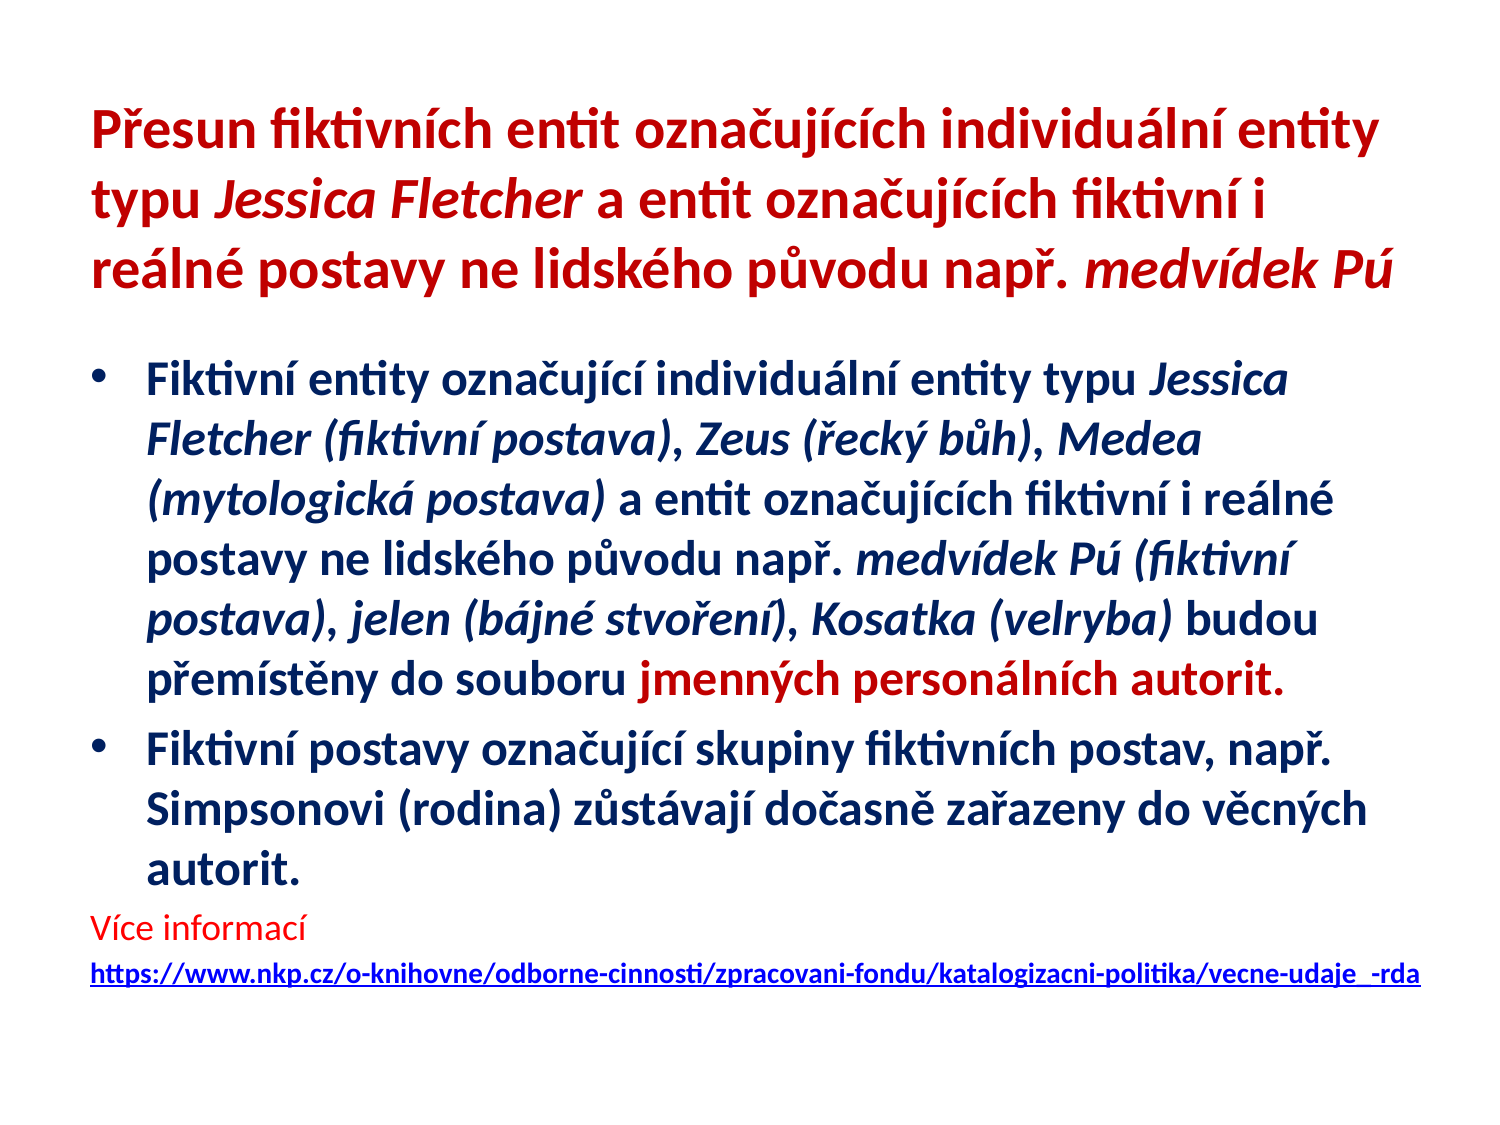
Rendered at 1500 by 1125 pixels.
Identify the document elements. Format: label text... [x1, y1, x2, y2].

title Přesun fiktivních entit označujících individuální entity typu Jessica Fletcher a entit označujících fiktivní i reálné postavy ne lidského původu např. medvídek Pú [76, 42, 1427, 338]
list Fiktivní entity označující individuální entity typu Jessica Fletcher (fiktivní postava), Zeus (řecký bůh), Medea (mytologická postava) a entit označujících fiktivní i reálné postavy ne lidského původu např. medvídek Pú (fiktivní postava), jelen (bájné stvoření), Kosatka (velryba) budou přemístěny do souboru jmenných personálních autorit. Fiktivní postavy označující skupiny fiktivních postav, např. Simpsonovi (rodina) zůstávají dočasně zařazeny do věcných autorit. Více informací https://www.nkp.cz/o-knihovne/odborne-cinnosti/zpracovani-fondu/katalogizacni-politika/vecne-udaje_-rda [75, 338, 1459, 1005]
